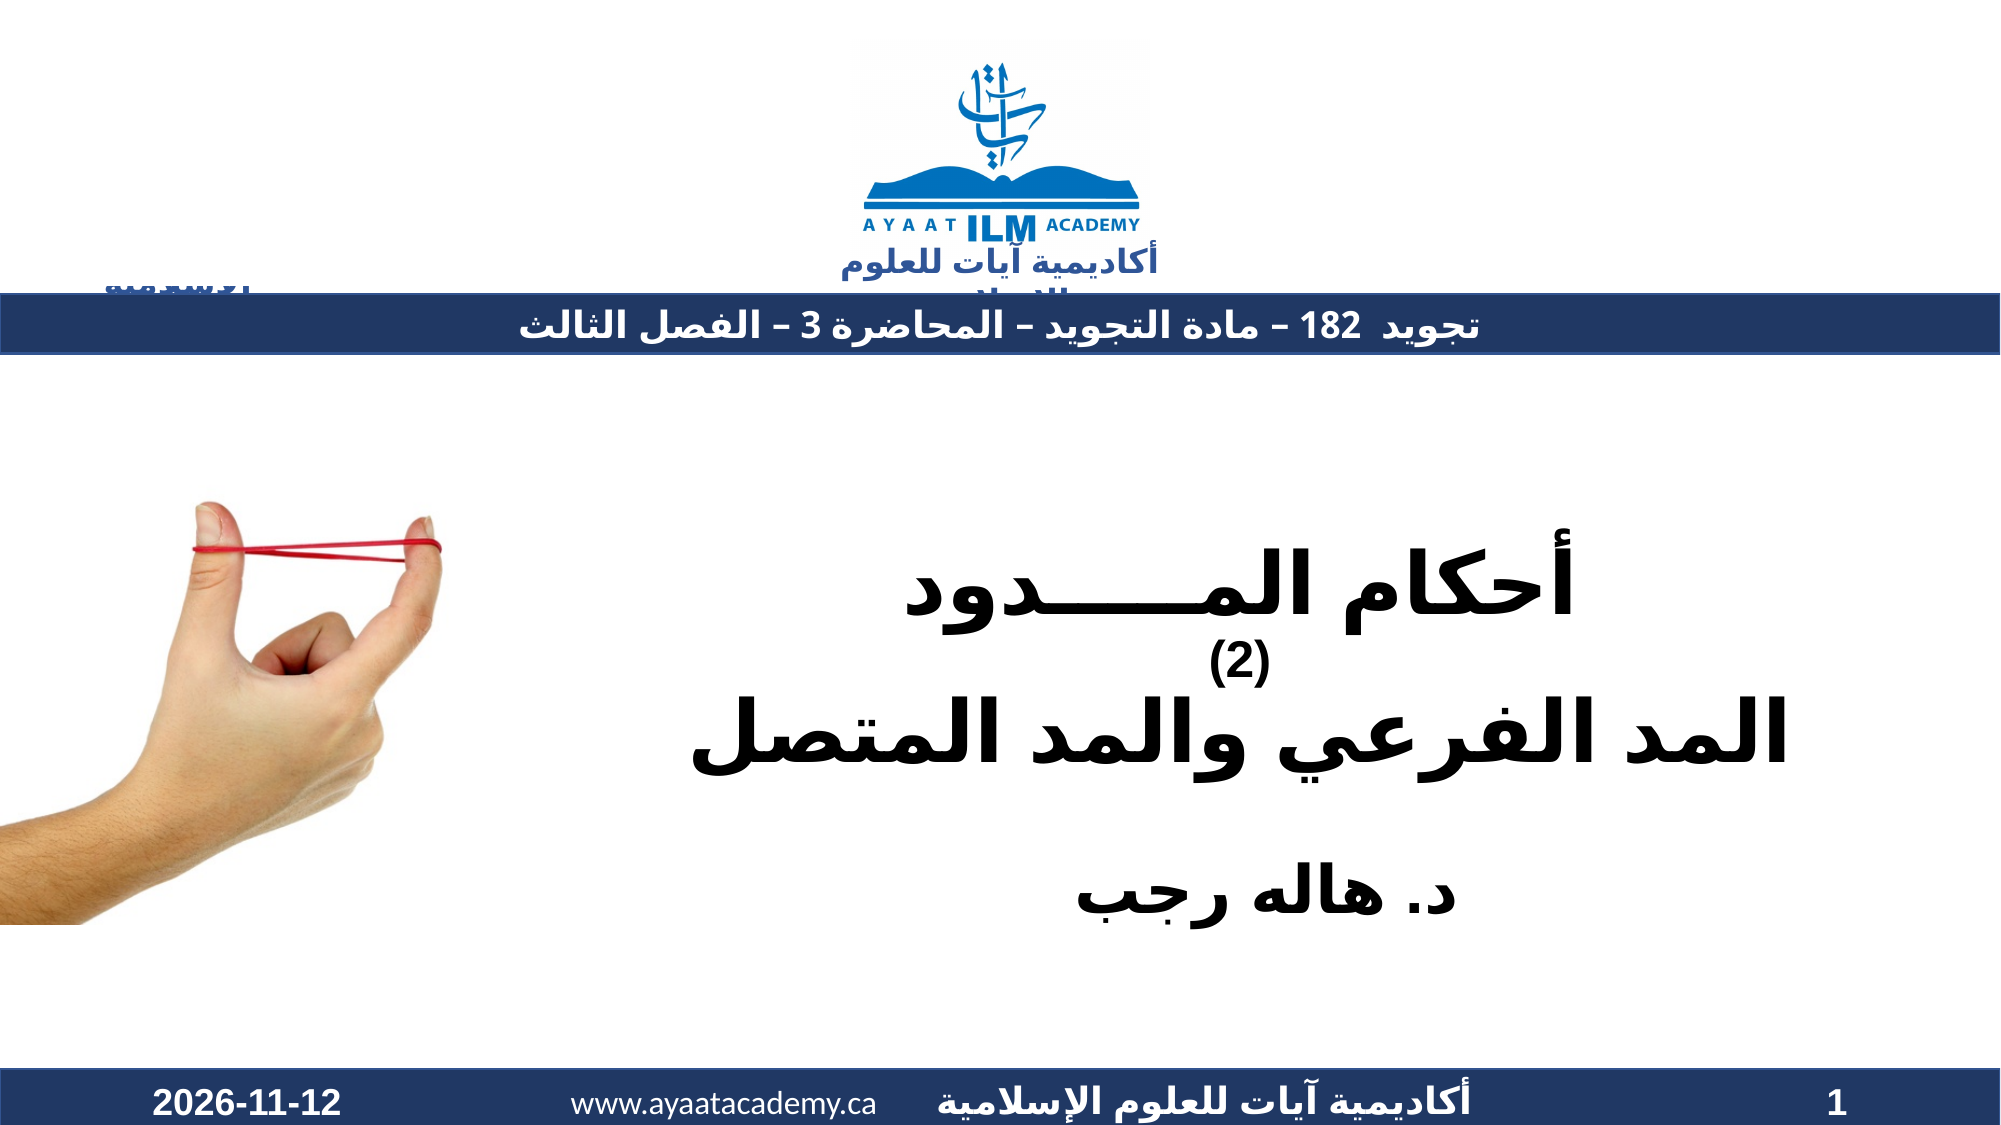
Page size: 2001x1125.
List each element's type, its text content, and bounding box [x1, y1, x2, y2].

slide_number 1 [1412, 1070, 1863, 1125]
title أحكام المـــــدود (2) المد الفرعي والمد المتصل [587, 531, 1893, 790]
subtitle د. هاله رجب [783, 848, 1750, 953]
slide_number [137, 1070, 588, 1125]
picture [850, 39, 1150, 259]
picture [0, 451, 485, 925]
